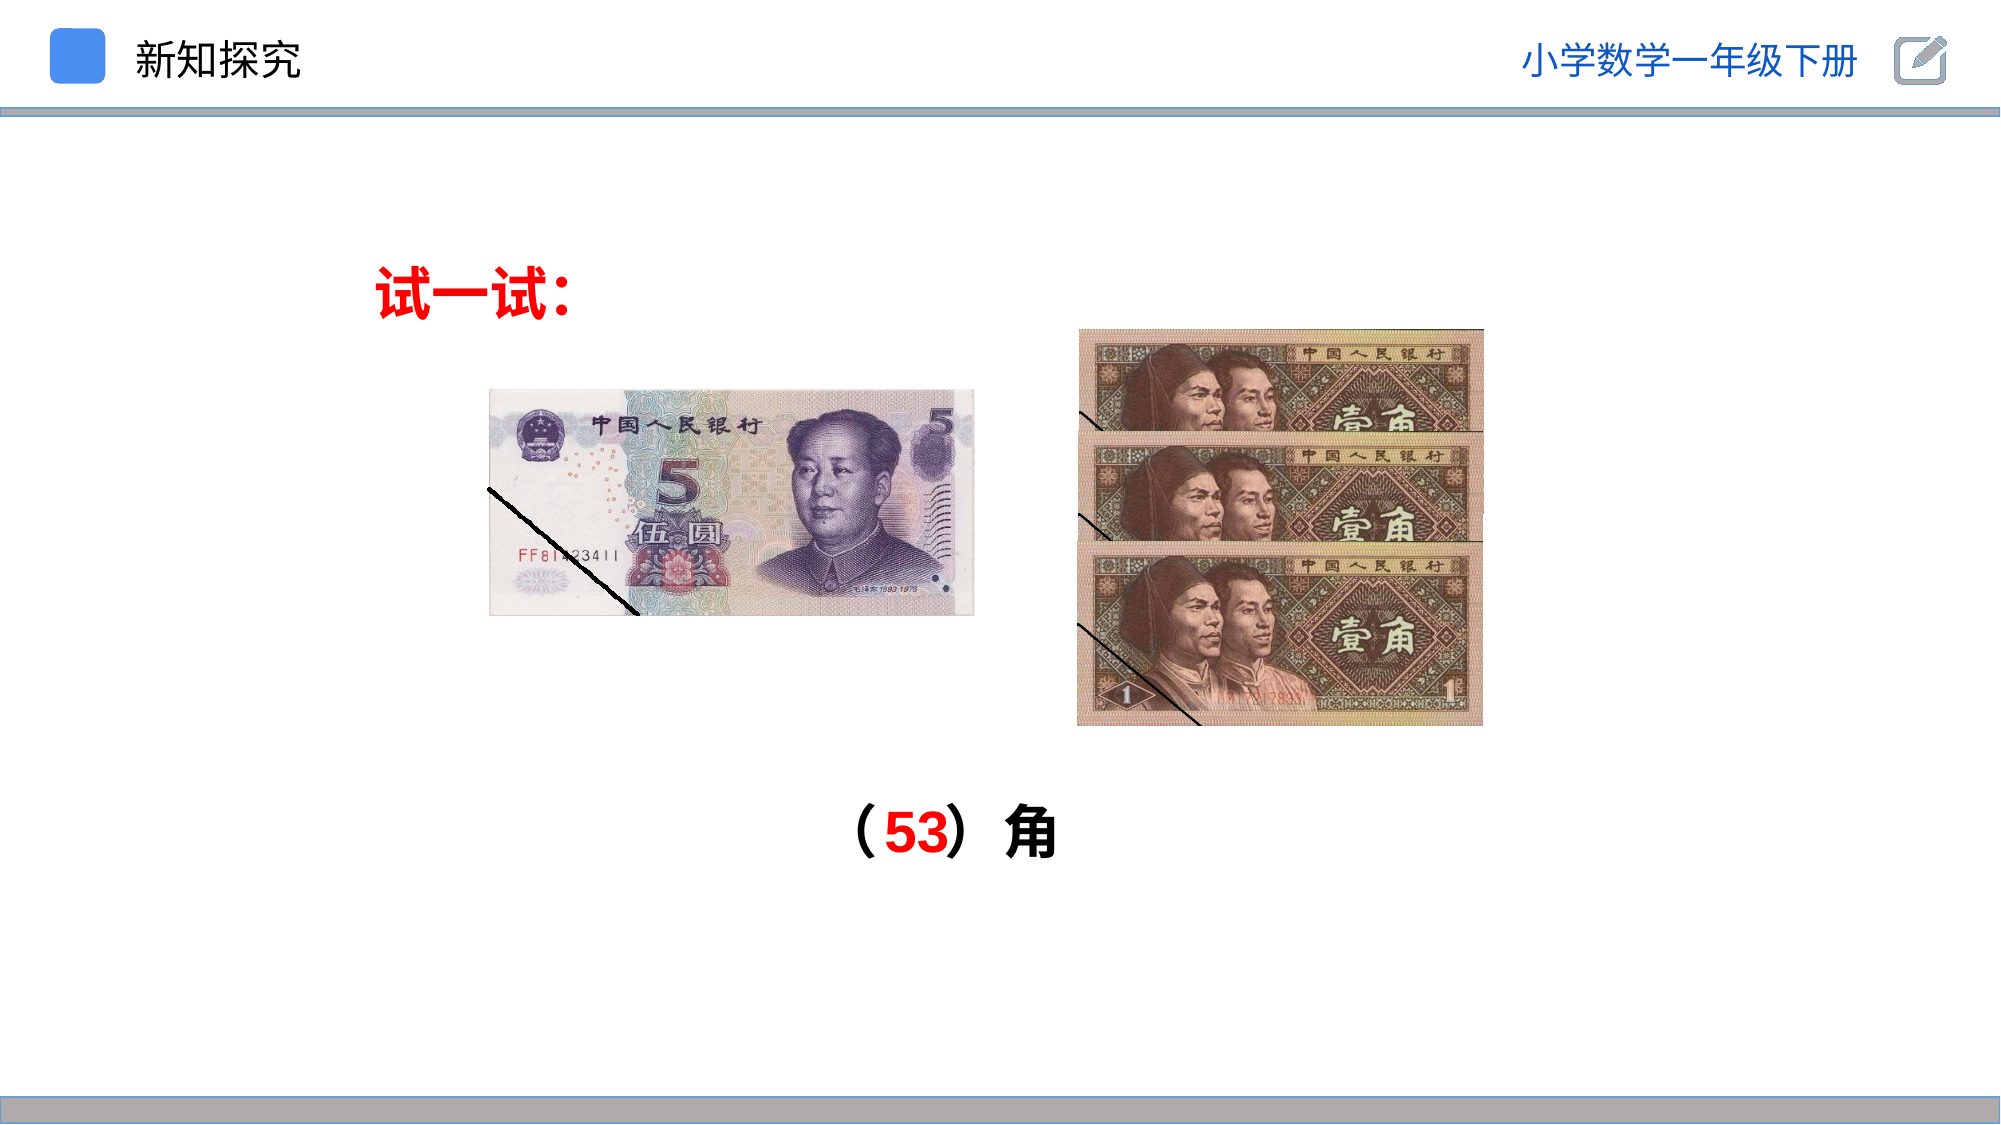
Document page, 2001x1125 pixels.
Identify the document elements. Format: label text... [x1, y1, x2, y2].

text_box （ ）角 [805, 787, 1183, 873]
picture [486, 388, 975, 616]
picture [1077, 329, 1484, 726]
text_box 试一试： [358, 262, 622, 334]
text_box 53 [869, 786, 1005, 871]
text_box 新知探究 [120, 26, 318, 92]
